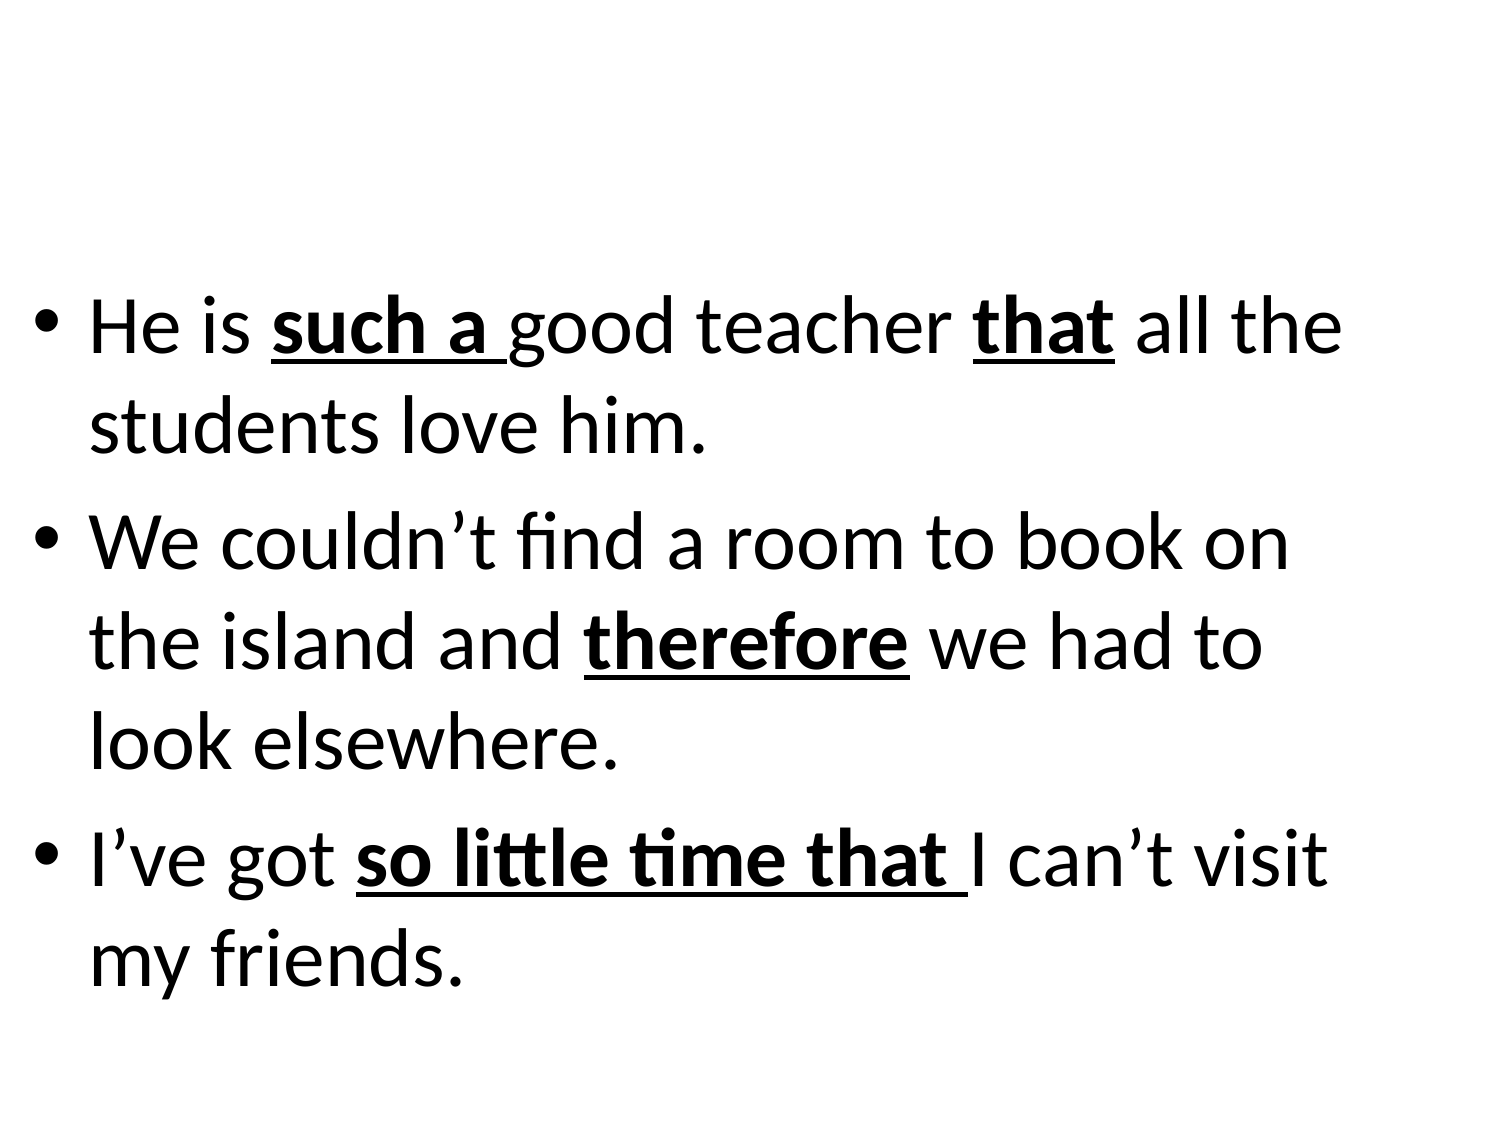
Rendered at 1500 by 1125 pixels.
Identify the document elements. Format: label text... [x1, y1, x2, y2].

list He is such a good teacher that all the students love him. We couldn’t find a room to book on the island and therefore we had to look elsewhere. I’ve got so little time that I can’t visit my friends. [17, 262, 1425, 1125]
